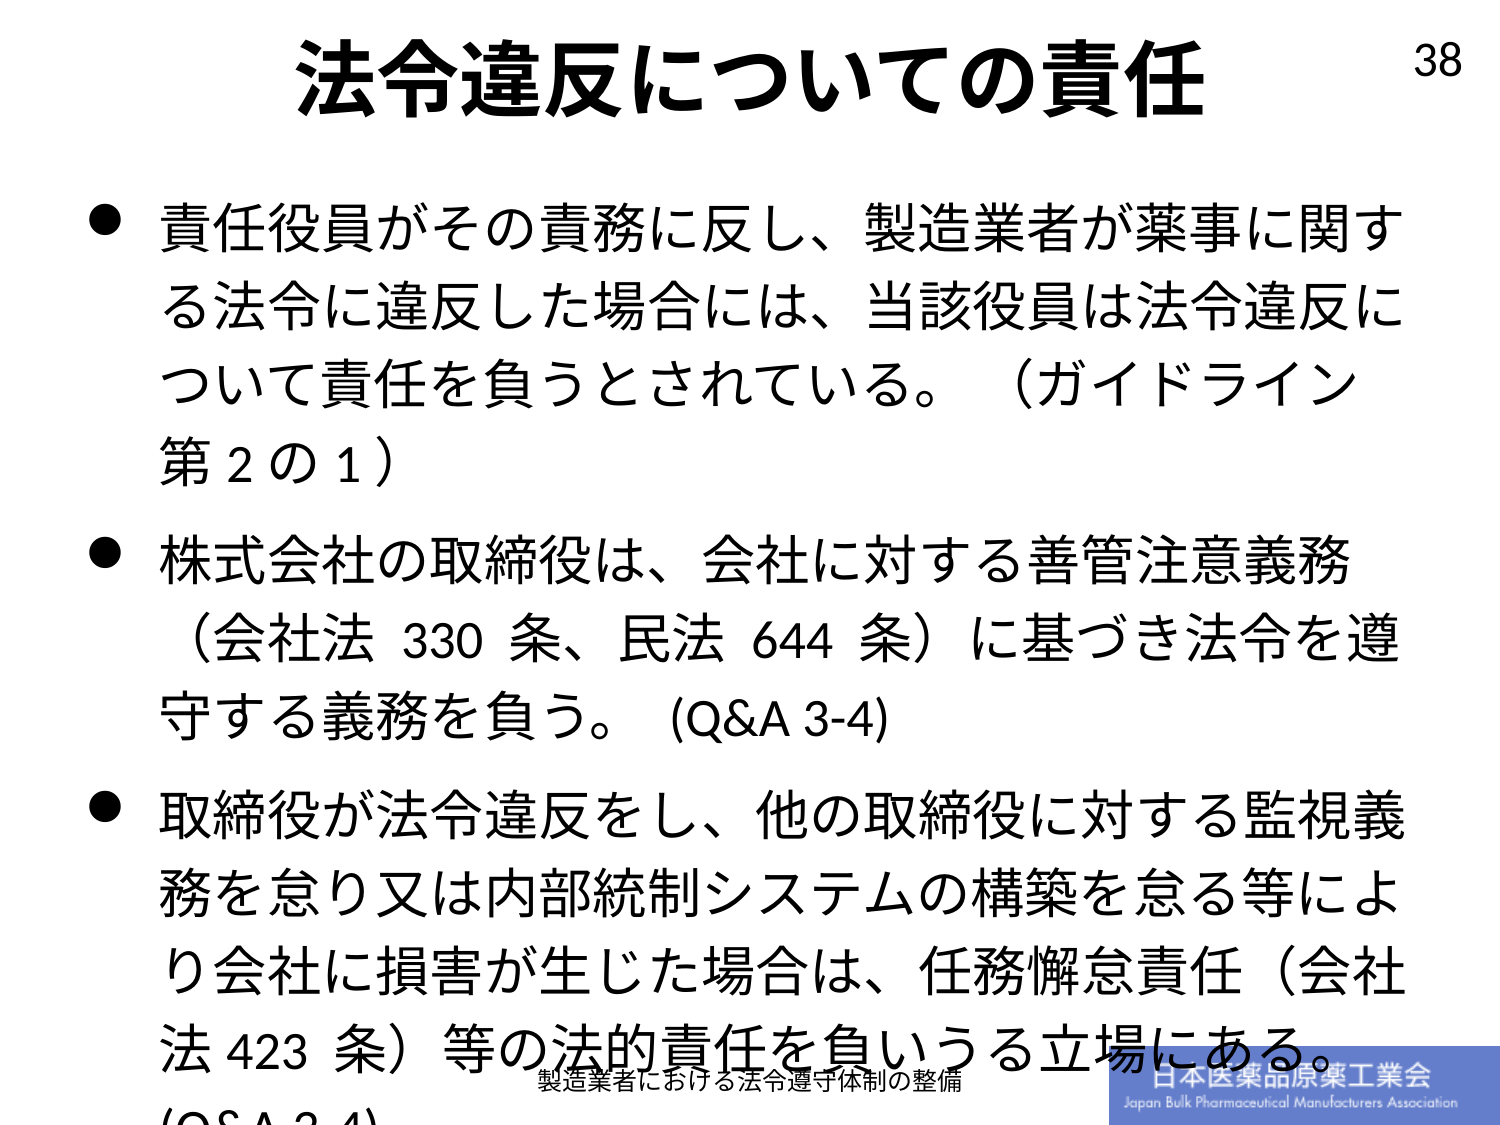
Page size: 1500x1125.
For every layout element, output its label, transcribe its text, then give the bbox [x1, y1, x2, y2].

picture [1109, 1046, 1500, 1125]
text_box 法令違反についての責任 [278, 19, 1222, 135]
footer 製造業者における法令遵守体制の整備 [496, 1053, 1004, 1114]
list 責任役員がその責務に反し、製造業者が薬事に関する法令に違反した場合には、当該役員は法令違反について責任を負うとされている。 （ガイドライン第2の1） 株式会社の取締役は、会社に対する善管注意義務（会社法 330 条、民法 644 条）に基づき法令を遵守する義務を負う。 (Q&A 3-4) 取締役が法令違反をし、他の取締役に対する監視義務を怠り又は内部統制システムの構築を怠る等により会社に損害が生じた場合は、任務懈怠責任（会社法423 条）等の法的責任を負いうる立場にある。 (Q&A 3-4) [69, 173, 1431, 925]
